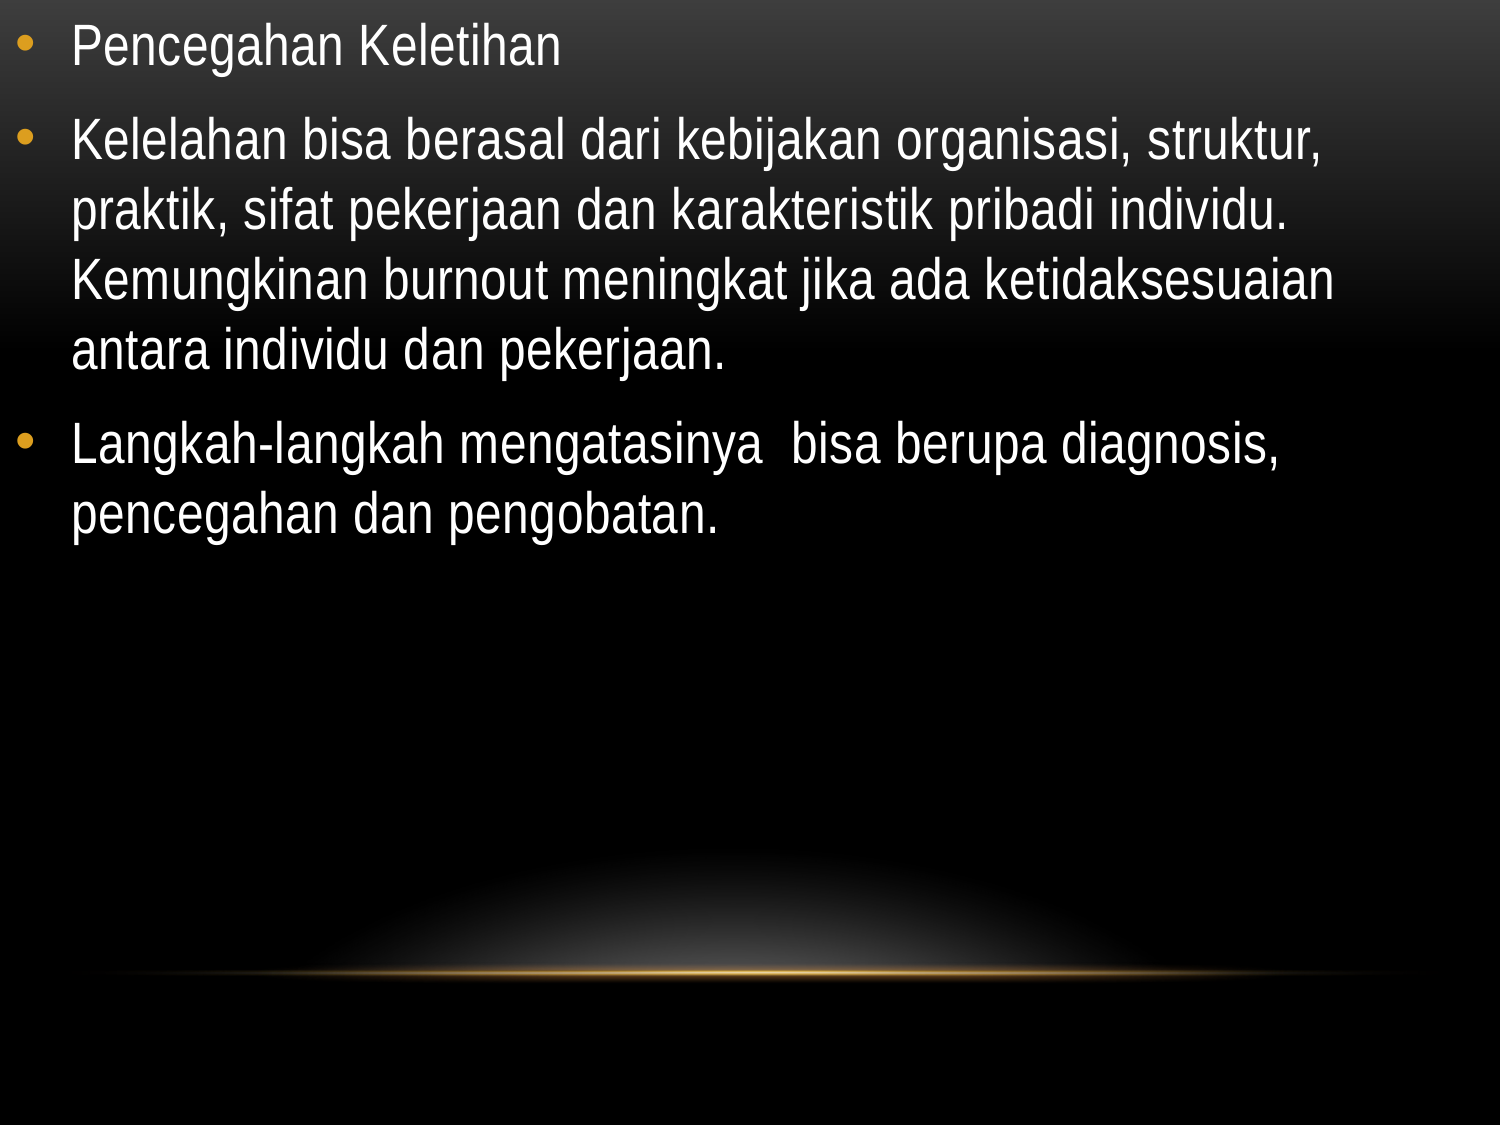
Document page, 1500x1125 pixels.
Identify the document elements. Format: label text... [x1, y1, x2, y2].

list Pencegahan Keletihan Kelelahan bisa berasal dari kebijakan organisasi, struktur, praktik, sifat pekerjaan dan karakteristik pribadi individu. Kemungkinan burnout meningkat jika ada ketidaksesuaian antara individu dan pekerjaan. Langkah-langkah mengatasinya bisa berupa diagnosis, pencegahan dan pengobatan. [0, 0, 1500, 1125]
